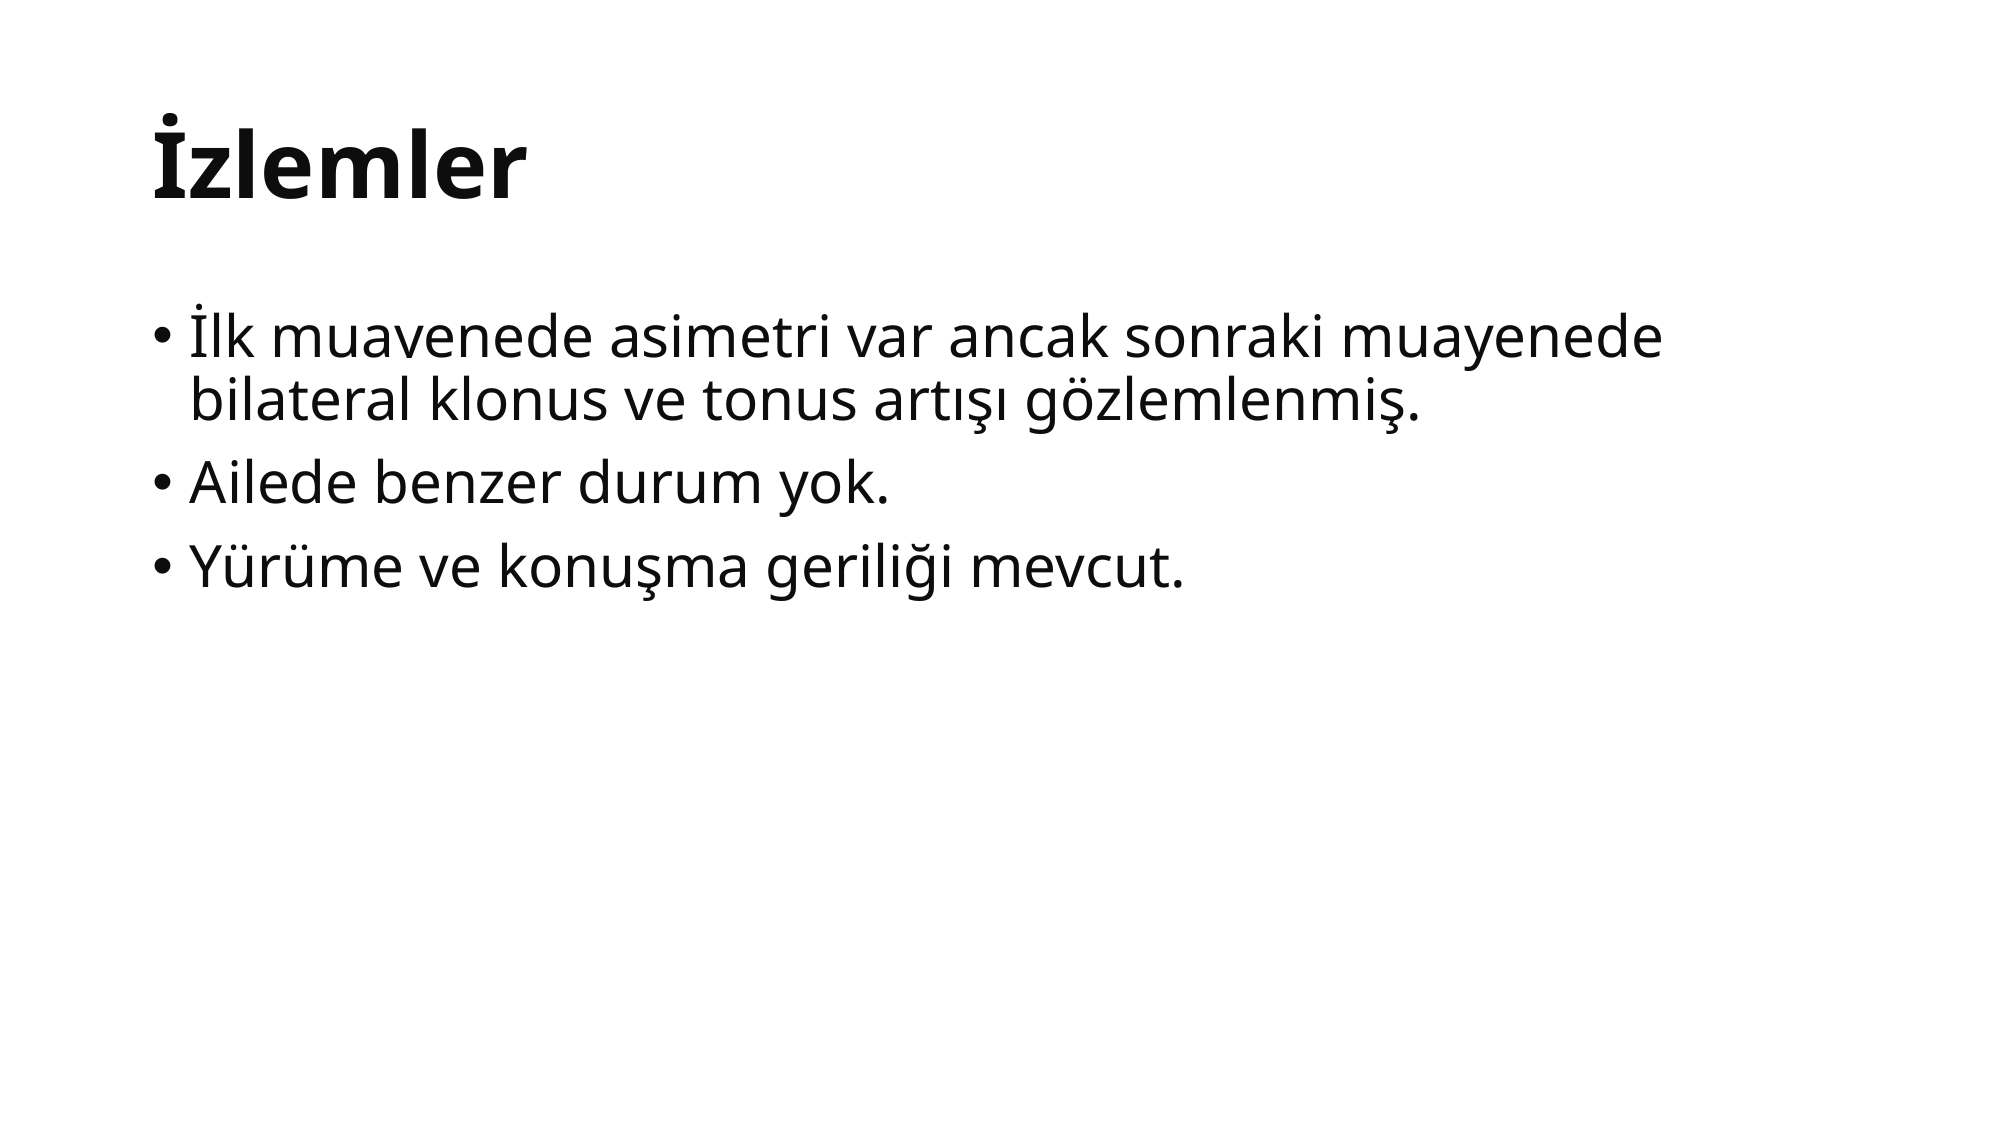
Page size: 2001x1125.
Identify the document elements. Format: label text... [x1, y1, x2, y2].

title İzlemler [137, 59, 1863, 278]
list İlk muayenede asimetri var ancak sonraki muayenede bilateral klonus ve tonus artışı gözlemlenmiş. Ailede benzer durum yok. Yürüme ve konuşma geriliği mevcut. [137, 299, 1863, 1014]
